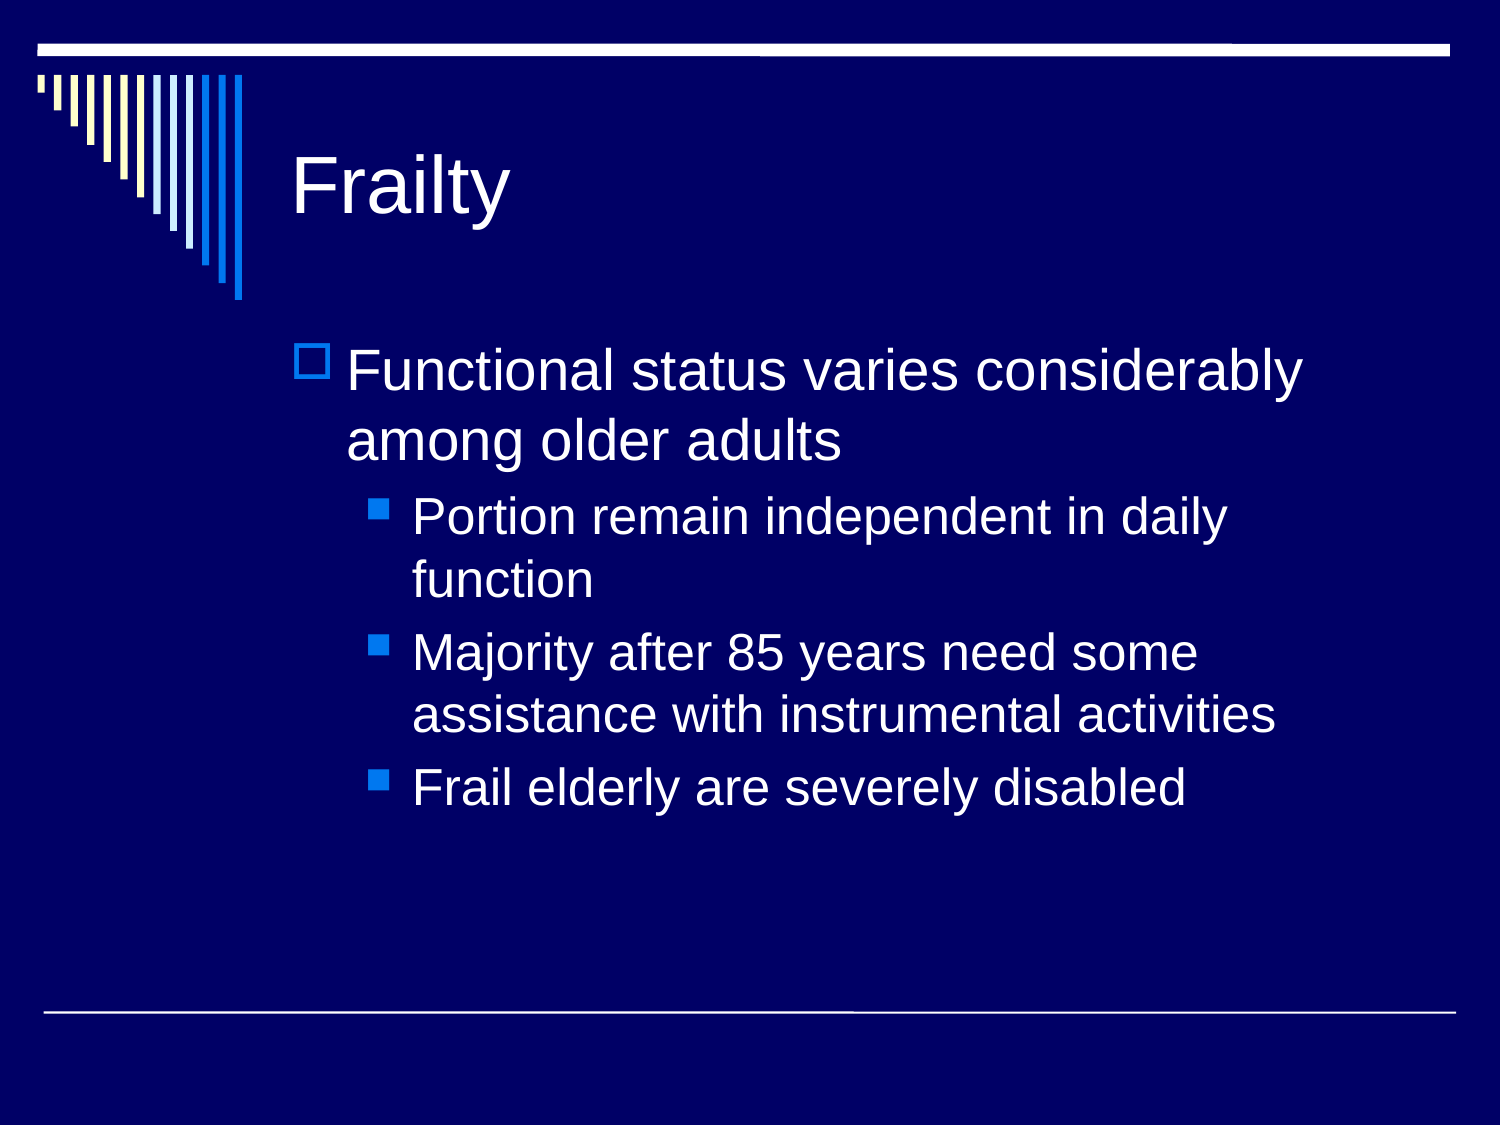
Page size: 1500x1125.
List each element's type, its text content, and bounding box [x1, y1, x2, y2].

list Functional status varies considerably among older adults Portion remain independent in daily function Majority after 85 years need some assistance with instrumental activities Frail elderly are severely disabled [274, 324, 1426, 1001]
title Frailty [274, 74, 1426, 288]
